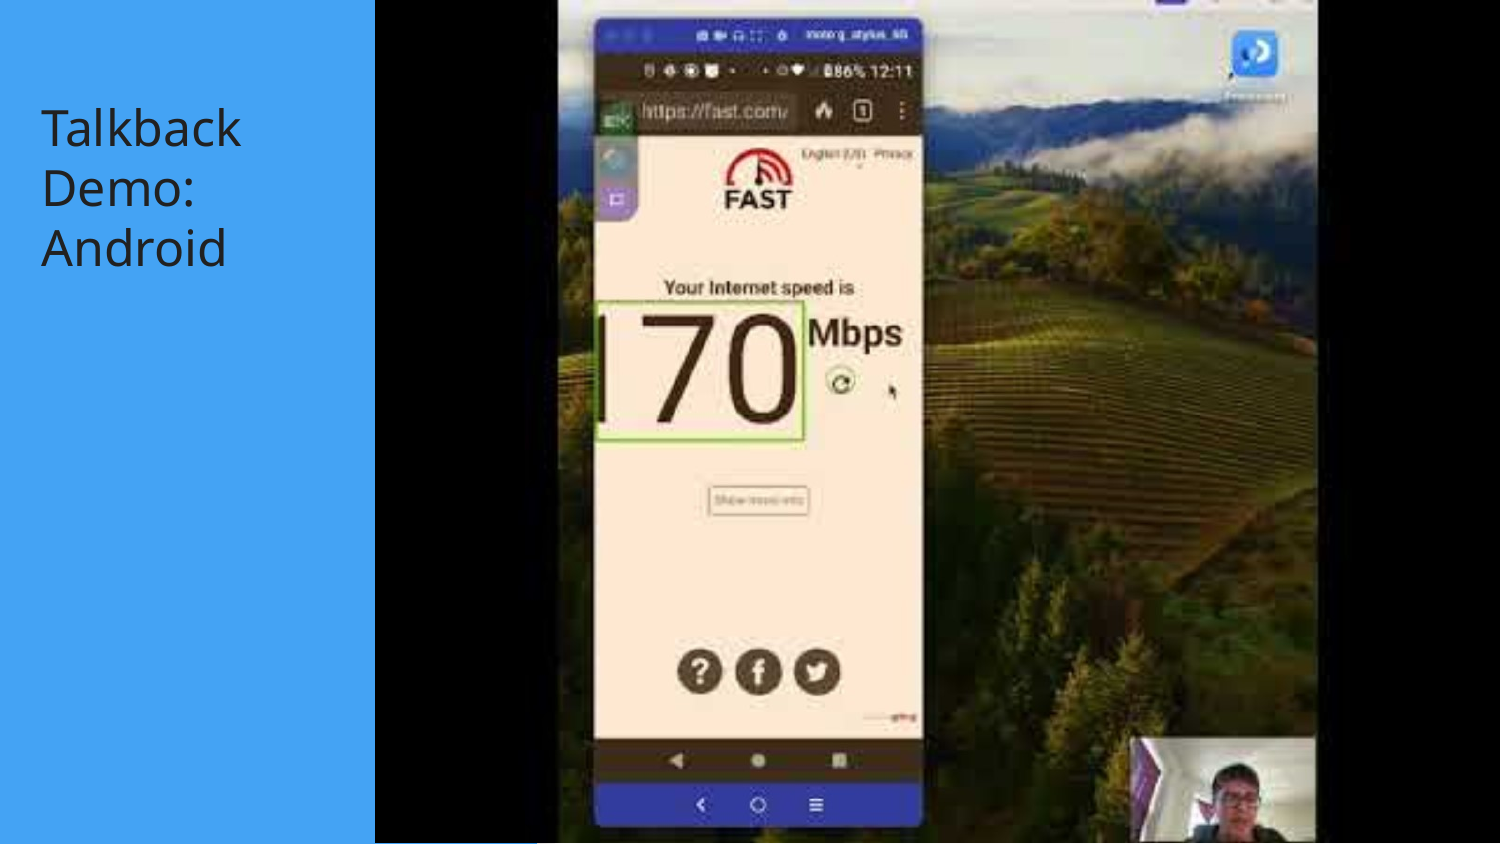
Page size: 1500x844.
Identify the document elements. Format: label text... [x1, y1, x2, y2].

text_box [374, 0, 1500, 844]
title Talkback Demo: Android [26, 58, 344, 292]
